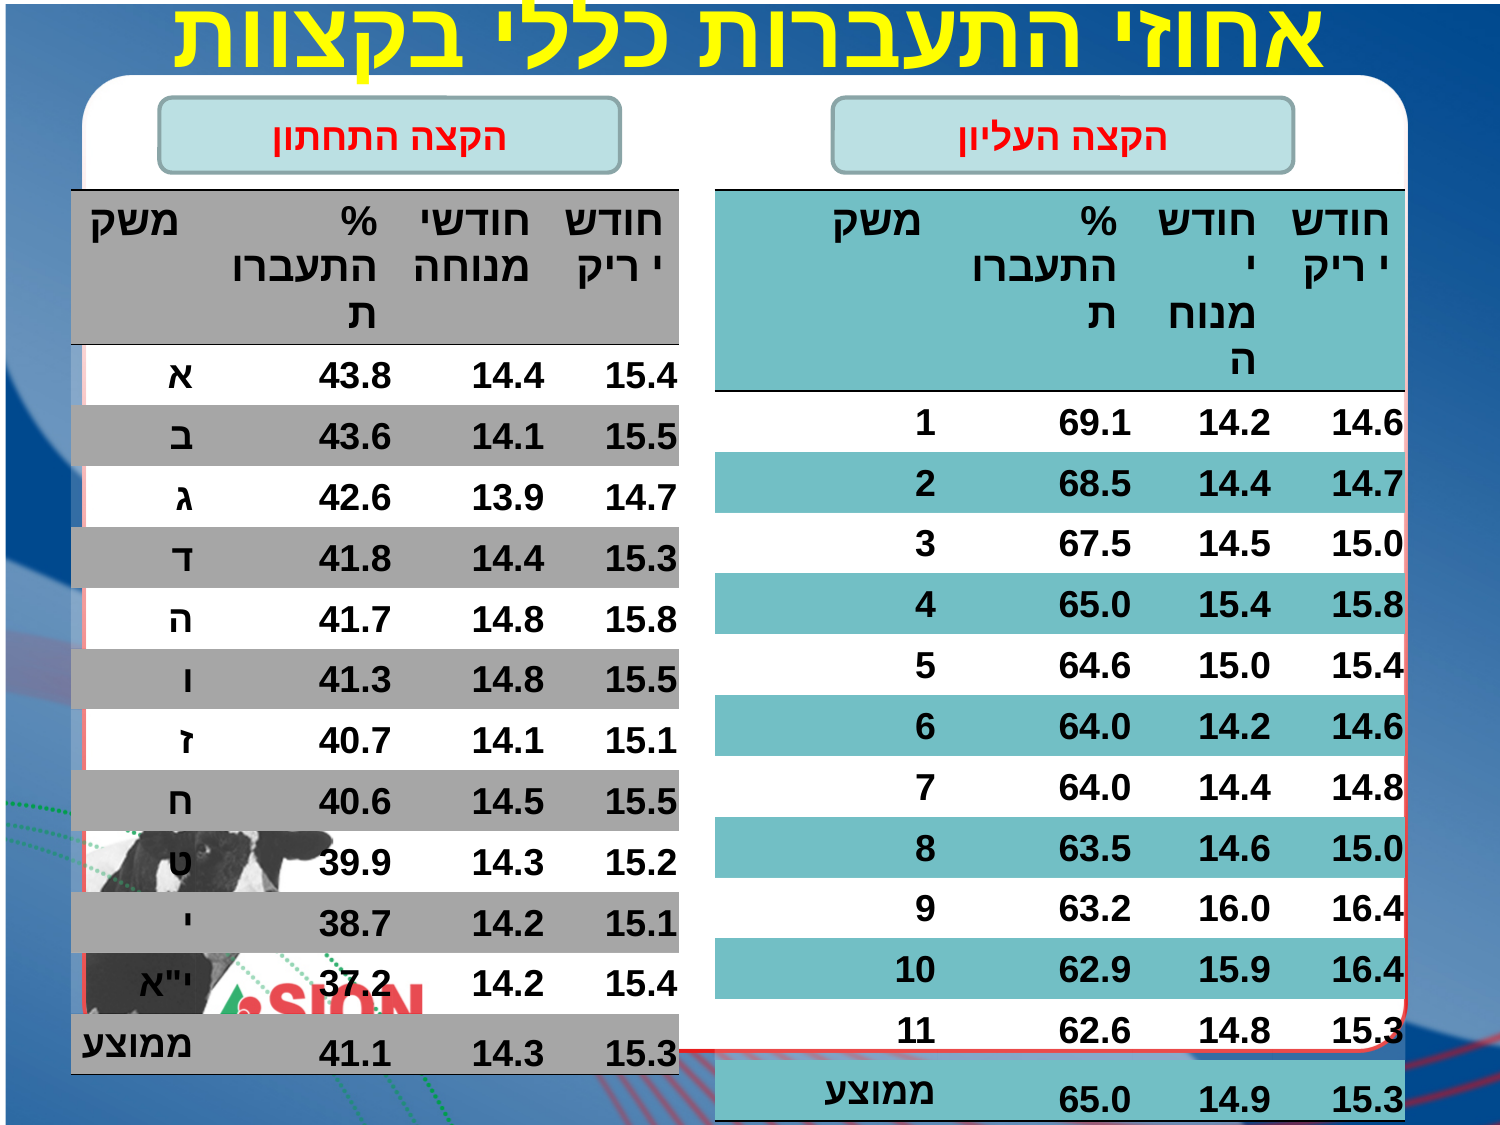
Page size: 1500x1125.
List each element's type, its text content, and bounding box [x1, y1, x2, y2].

table_cell 68.5 [938, 452, 1133, 513]
table_cell 15.3 [1272, 1060, 1405, 1120]
text_box הקצה העליון [830, 95, 1296, 175]
table_cell 7 [715, 756, 938, 817]
table_cell ג [71, 466, 195, 527]
table_cell 6 [715, 695, 938, 756]
table_cell 9 [715, 878, 938, 938]
title אחוזי התעברות כללי בקצוות [75, 0, 1425, 67]
table_cell 41.1 [195, 1014, 393, 1074]
table_cell 14.2 [393, 953, 546, 1014]
text_box הקצה התחתון [157, 95, 623, 175]
table_cell 13.9 [393, 466, 546, 527]
table_header משק [715, 191, 938, 390]
table_cell 62.9 [938, 938, 1133, 999]
table_cell 14.4 [1133, 756, 1272, 817]
table_cell 4 [715, 573, 938, 634]
table_cell 40.6 [195, 770, 393, 831]
table_cell 16.0 [1133, 878, 1272, 938]
table_cell 65.0 [938, 573, 1133, 634]
table_cell ה [71, 588, 195, 649]
table_cell י"א [71, 953, 195, 1014]
table_cell 14.7 [546, 466, 679, 527]
table_header חודשי מנוחה [393, 191, 546, 344]
table_cell 69.1 [938, 392, 1133, 452]
table_header משק [71, 191, 195, 344]
table_cell 1 [715, 392, 938, 452]
table_cell 14.3 [393, 1014, 546, 1074]
table_cell א [71, 345, 195, 405]
table_cell 14.4 [393, 345, 546, 405]
table_cell 43.6 [195, 405, 393, 466]
table_cell 41.8 [195, 527, 393, 588]
table_cell 14.8 [1133, 999, 1272, 1060]
picture [5, 4, 1500, 1125]
table_cell 14.6 [1133, 817, 1272, 878]
table_cell ו [71, 649, 195, 709]
table_cell 14.8 [1272, 756, 1405, 817]
table_cell 62.6 [938, 999, 1133, 1060]
table_cell 2 [715, 452, 938, 513]
table_cell 63.2 [938, 878, 1133, 938]
table_cell 16.4 [1272, 938, 1405, 999]
table_cell 3 [715, 513, 938, 573]
table_cell 14.4 [393, 527, 546, 588]
table_cell 14.8 [393, 649, 546, 709]
table_cell 43.8 [195, 345, 393, 405]
table_cell ב [71, 405, 195, 466]
table_cell ממוצע [715, 1060, 938, 1120]
table_cell 15.0 [1133, 634, 1272, 695]
table_cell 63.5 [938, 817, 1133, 878]
table_cell 15.4 [546, 953, 679, 1014]
table_header חודשי ריק [1272, 191, 1405, 390]
table_cell 64.0 [938, 695, 1133, 756]
table_cell 15.3 [546, 527, 679, 588]
table_cell 14.6 [1272, 392, 1405, 452]
table_cell ט [71, 831, 195, 892]
table_cell ד [71, 527, 195, 588]
table_cell 15.4 [1133, 573, 1272, 634]
table_cell 14.3 [393, 831, 546, 892]
table_cell 16.4 [1272, 878, 1405, 938]
table_cell 15.3 [1272, 999, 1405, 1060]
table_cell ח [71, 770, 195, 831]
table_header % התעברות [195, 191, 393, 344]
table_cell 14.2 [1133, 695, 1272, 756]
table_cell 8 [715, 817, 938, 878]
table_cell ממוצע [71, 1014, 195, 1074]
table_cell 14.1 [393, 709, 546, 770]
table_cell 14.4 [1133, 452, 1272, 513]
table_cell 64.0 [938, 756, 1133, 817]
table_cell 64.6 [938, 634, 1133, 695]
table_cell 15.0 [1272, 817, 1405, 878]
table_cell 14.8 [393, 588, 546, 649]
table_cell 41.3 [195, 649, 393, 709]
table_cell 10 [715, 938, 938, 999]
table_cell ז [71, 709, 195, 770]
table_cell 15.0 [1272, 513, 1405, 573]
table_cell 15.3 [546, 1014, 679, 1074]
table_cell 14.6 [1272, 695, 1405, 756]
table_cell 38.7 [195, 892, 393, 953]
table_cell 14.7 [1272, 452, 1405, 513]
table_header % התעברות [938, 191, 1133, 390]
table_cell 15.4 [1272, 634, 1405, 695]
table_cell 14.5 [393, 770, 546, 831]
table_cell 15.8 [1272, 573, 1405, 634]
table_cell 15.9 [1133, 938, 1272, 999]
table_header חודשי ריק [546, 191, 679, 344]
table_cell 15.5 [546, 770, 679, 831]
table_cell 15.5 [546, 405, 679, 466]
table_cell 15.4 [546, 345, 679, 405]
table_cell י [71, 892, 195, 953]
table_cell 14.2 [1133, 392, 1272, 452]
table_cell 67.5 [938, 513, 1133, 573]
table_cell 41.7 [195, 588, 393, 649]
table_cell 65.0 [938, 1060, 1133, 1120]
table_cell 5 [715, 634, 938, 695]
table_cell 15.5 [546, 649, 679, 709]
table_cell 15.2 [546, 831, 679, 892]
table_cell 39.9 [195, 831, 393, 892]
table_cell 40.7 [195, 709, 393, 770]
table_header חודשי מנוחה [1133, 191, 1272, 390]
table_cell 15.1 [546, 892, 679, 953]
table_cell 42.6 [195, 466, 393, 527]
table_cell 14.9 [1133, 1060, 1272, 1120]
table_cell 14.2 [393, 892, 546, 953]
table_cell 15.1 [546, 709, 679, 770]
table_cell 14.1 [393, 405, 546, 466]
table_cell 15.8 [546, 588, 679, 649]
table_cell 11 [715, 999, 938, 1060]
table_cell 37.2 [195, 953, 393, 1014]
table_cell 14.5 [1133, 513, 1272, 573]
